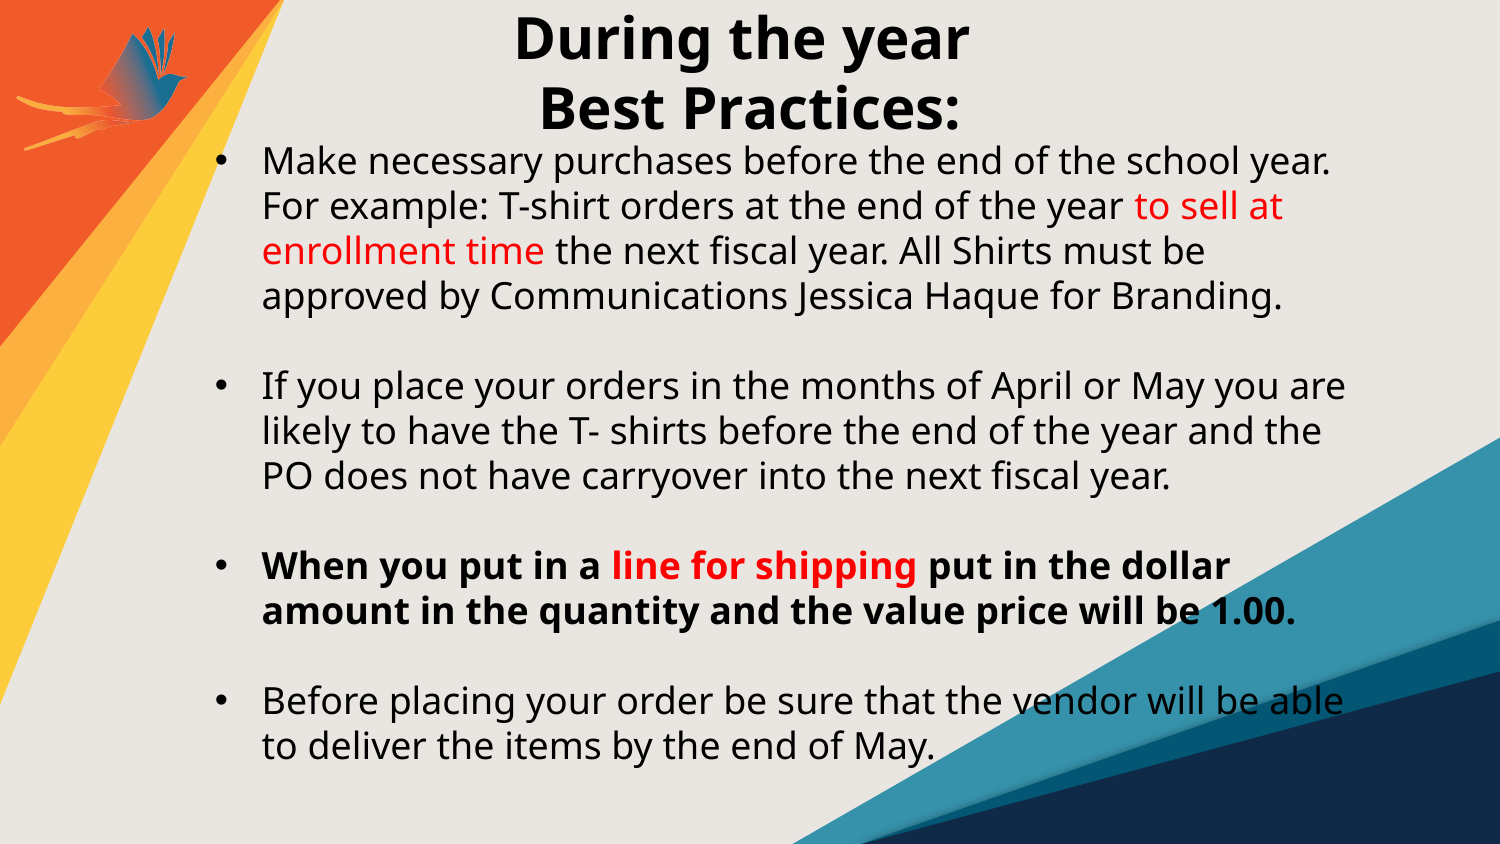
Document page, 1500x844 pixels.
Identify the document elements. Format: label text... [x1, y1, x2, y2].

text_box Make necessary purchases before the end of the school year. For example: T-shirt orders at the end of the year to sell at enrollment time the next fiscal year. All Shirts must be approved by Communications Jessica Haque for Branding. If you place your orders in the months of April or May you are likely to have the T- shirts before the end of the year and the PO does not have carryover into the next fiscal year. When you put in a line for shipping put in the dollar amount in the quantity and the value price will be 1.00. Before placing your order be sure that the vendor will be able to deliver the items by the end of May. [199, 129, 1387, 820]
title During the year Best Practices: [348, 0, 1152, 129]
picture [0, 0, 214, 183]
